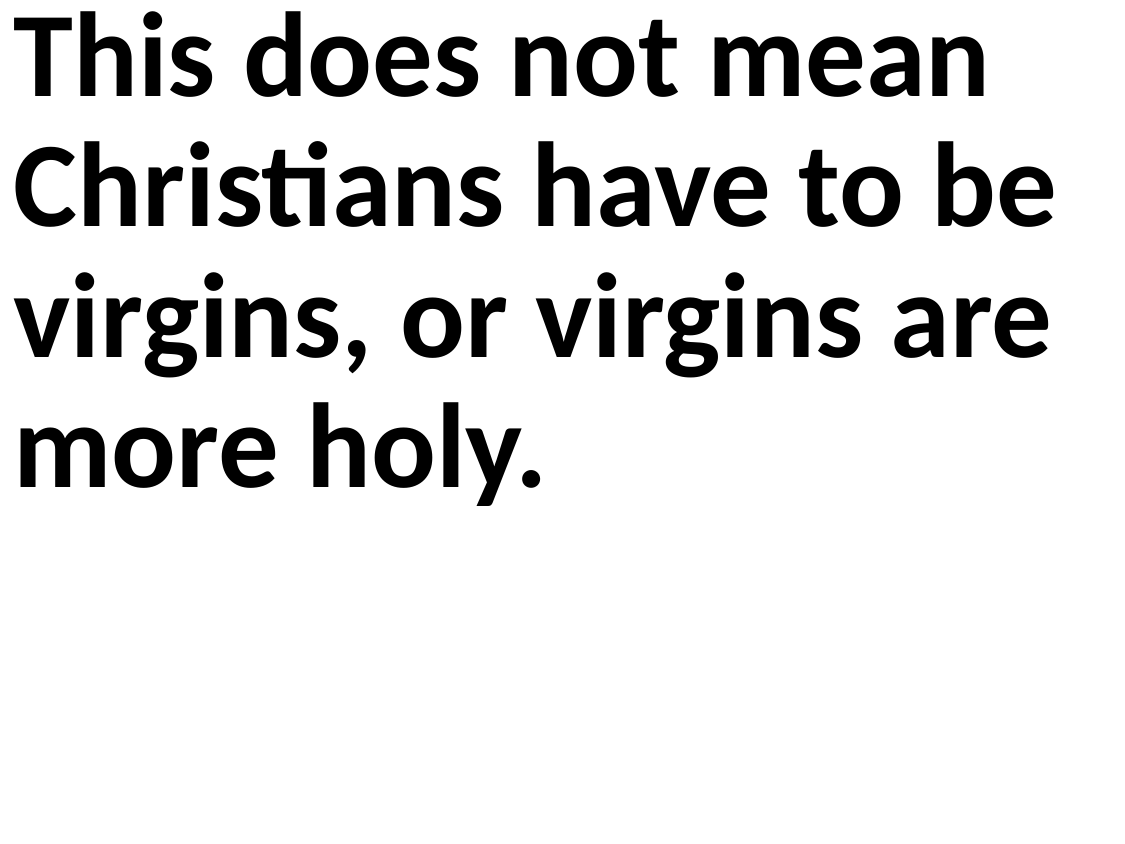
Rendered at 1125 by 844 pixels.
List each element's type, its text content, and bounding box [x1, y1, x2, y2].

list This does not mean Christians have to be virgins, or virgins are more holy. [0, 0, 1125, 685]
